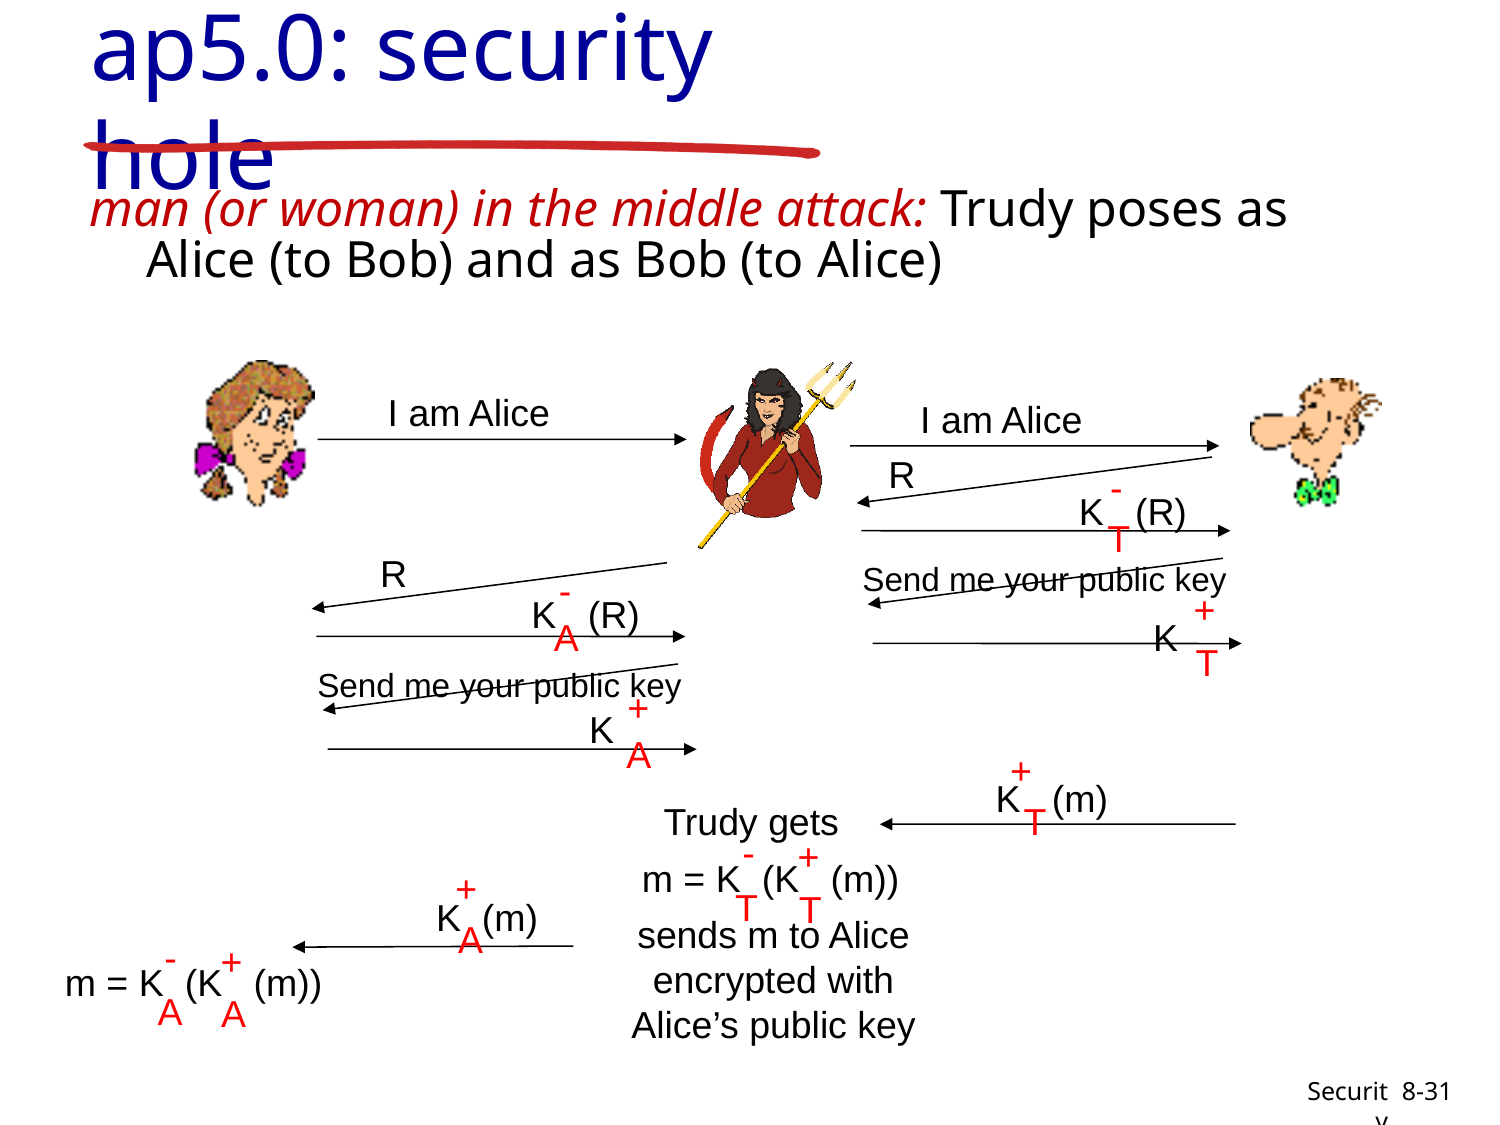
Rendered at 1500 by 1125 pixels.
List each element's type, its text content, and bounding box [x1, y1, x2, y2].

text_box [859, 495, 873, 508]
picture [698, 361, 856, 549]
text_box sends m to Alice encrypted with Alice’s public key [609, 904, 938, 1054]
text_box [420, 857, 554, 970]
text_box I am Alice [372, 381, 565, 442]
picture [79, 135, 831, 165]
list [1250, 378, 1382, 513]
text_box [1137, 578, 1235, 693]
text_box Send me your public key [302, 656, 571, 712]
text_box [573, 676, 668, 785]
text_box [660, 630, 686, 643]
text_box [1209, 524, 1231, 537]
title ap5.0: security hole [75, 20, 863, 177]
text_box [48, 925, 339, 1044]
text_box R [365, 542, 423, 602]
text_box Send me your public key [657, 656, 698, 712]
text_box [625, 821, 917, 940]
text_box [1098, 439, 1220, 453]
text_box R [873, 443, 931, 503]
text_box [1062, 455, 1204, 569]
text_box [565, 433, 687, 446]
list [190, 359, 315, 513]
text_box [672, 743, 697, 756]
text_box Send me your public key [847, 551, 1136, 606]
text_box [515, 559, 656, 668]
text_box [311, 601, 365, 614]
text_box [979, 738, 1124, 852]
text_box 8-31 [1387, 1068, 1500, 1113]
text_box I am Alice [905, 388, 1098, 449]
text_box Trudy gets [648, 790, 854, 819]
footer Security [1284, 1067, 1403, 1110]
list man (or woman) in the middle attack: Trudy poses as Alice (to Bob) and as Bob (to Alice) [74, 177, 1321, 329]
text_box Send me your public key [1206, 551, 1243, 606]
